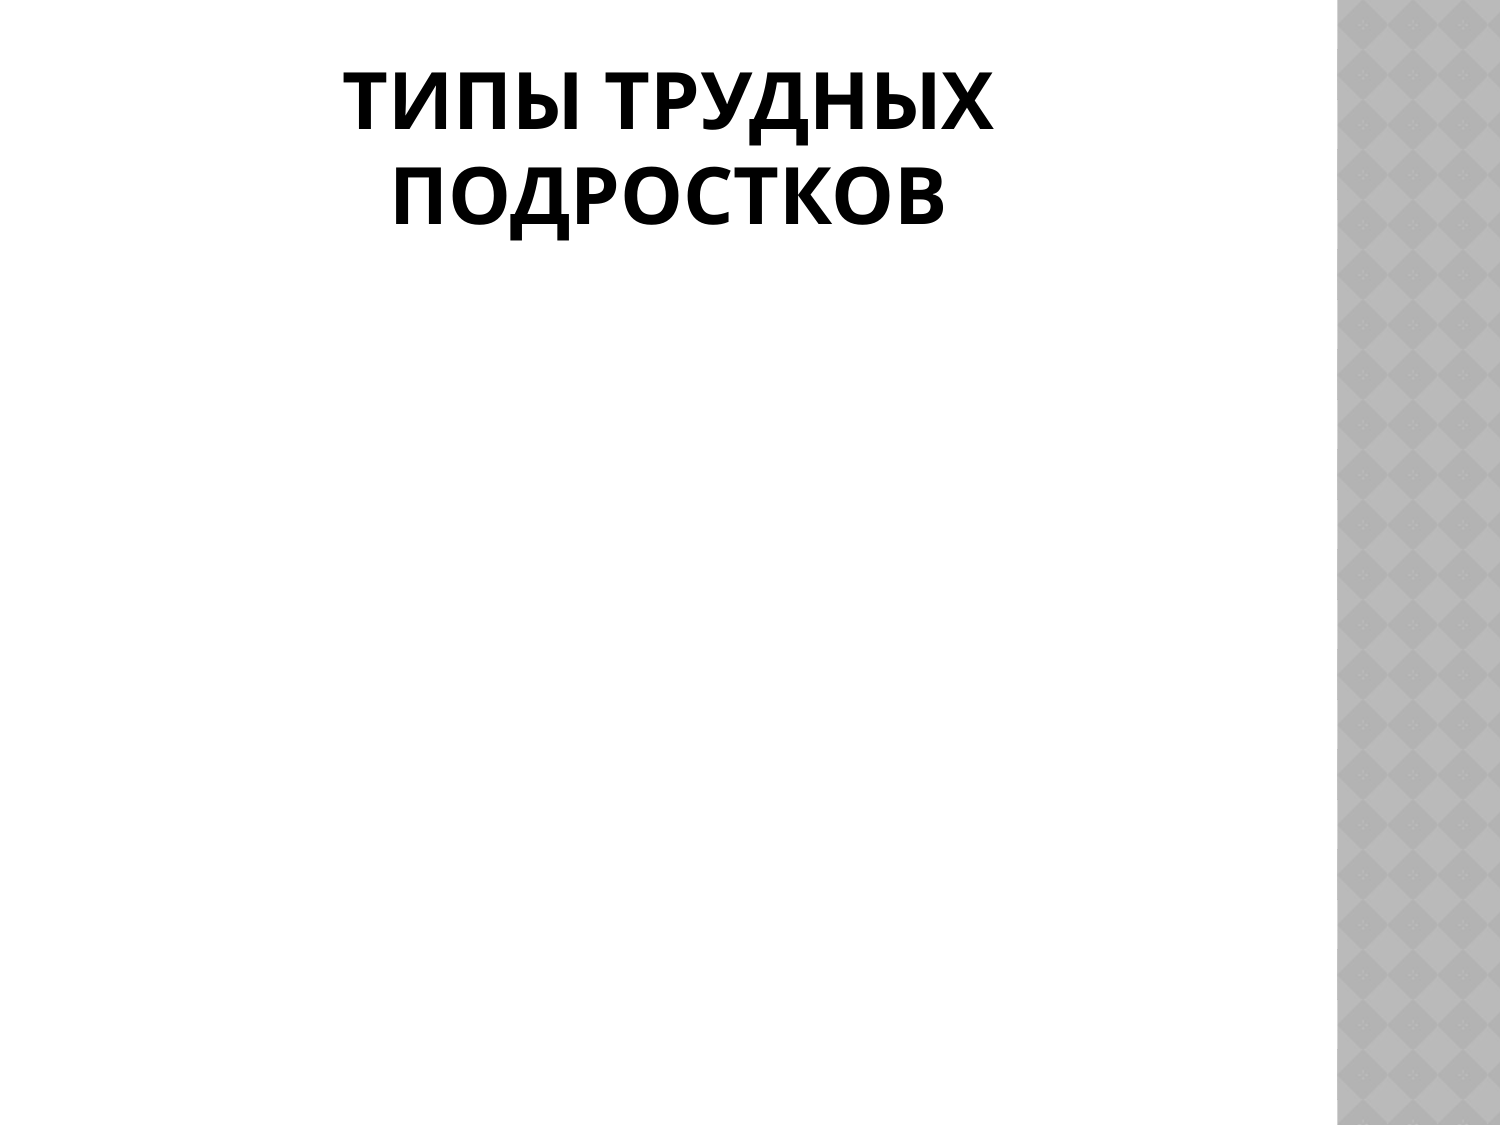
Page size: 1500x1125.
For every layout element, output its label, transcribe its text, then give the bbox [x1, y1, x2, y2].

title Типы трудных подростков [75, 52, 1263, 240]
